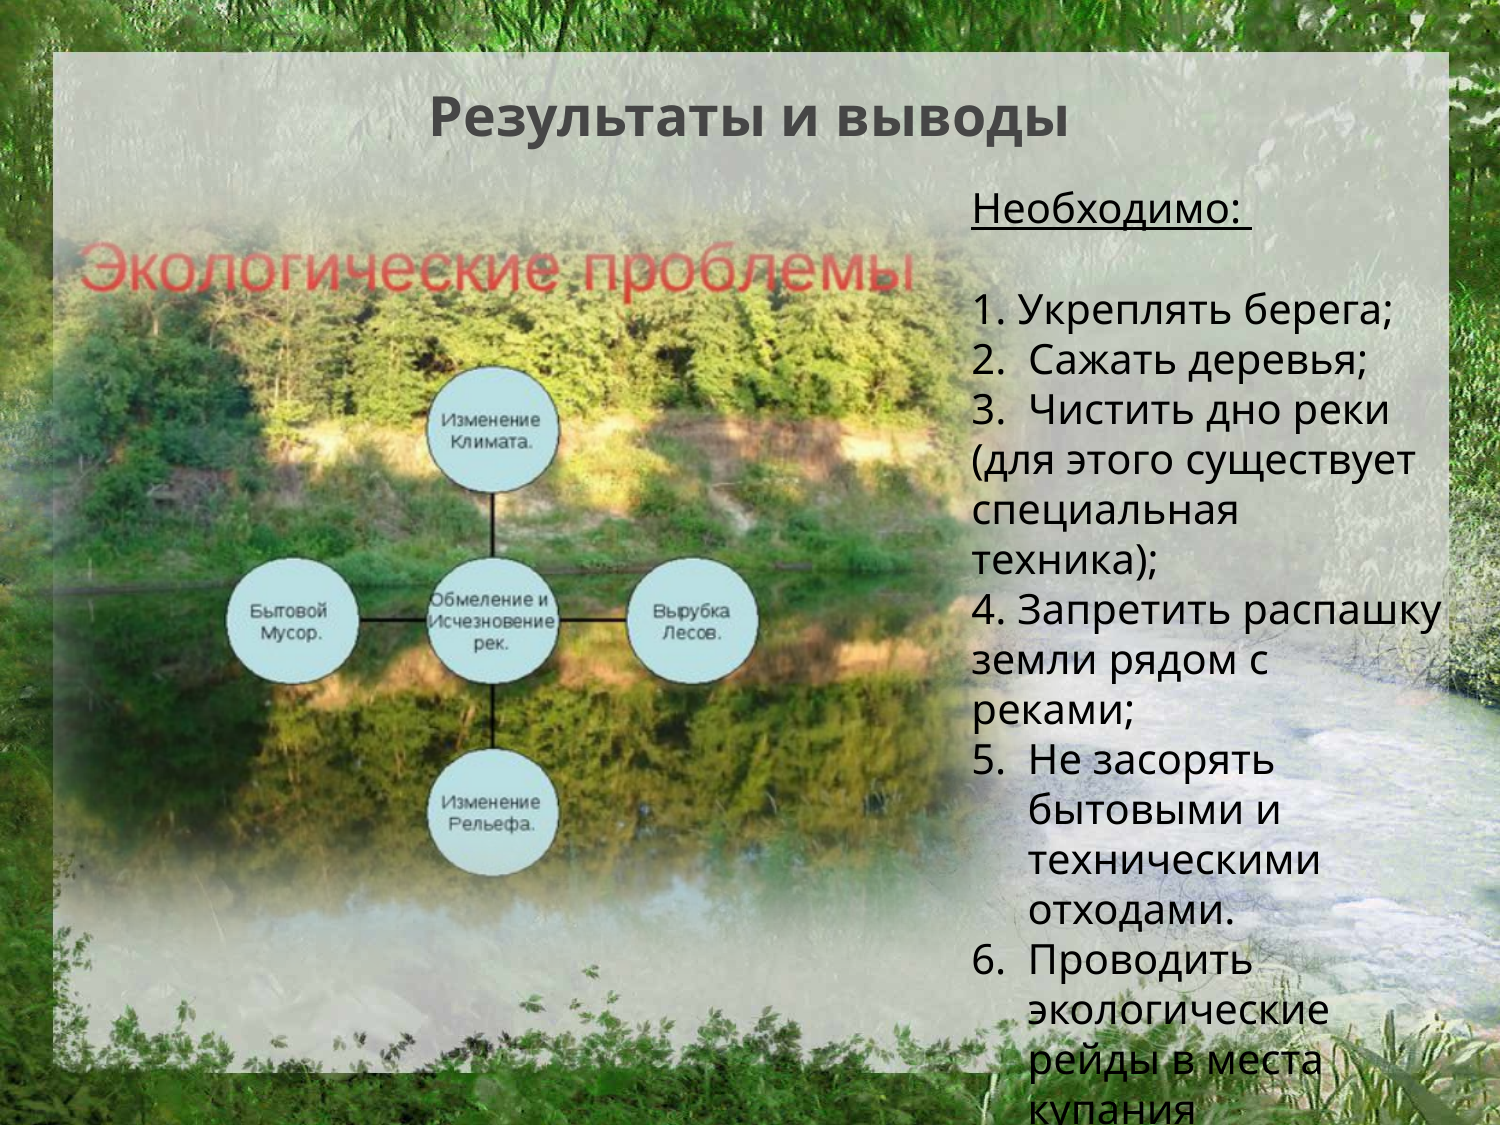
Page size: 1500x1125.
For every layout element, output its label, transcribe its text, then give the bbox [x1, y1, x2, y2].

title Результаты и выводы [75, 12, 1425, 155]
picture [0, 0, 1500, 1125]
text_box Необходимо: 1. Укреплять берега; 2. Сажать деревья; 3. Чистить дно реки (для этого существует специальная техника); 4. Запретить распашку земли рядом с реками; Не засорять бытовыми и техническими отходами. Проводить экологические рейды в места купания [956, 124, 1457, 1125]
